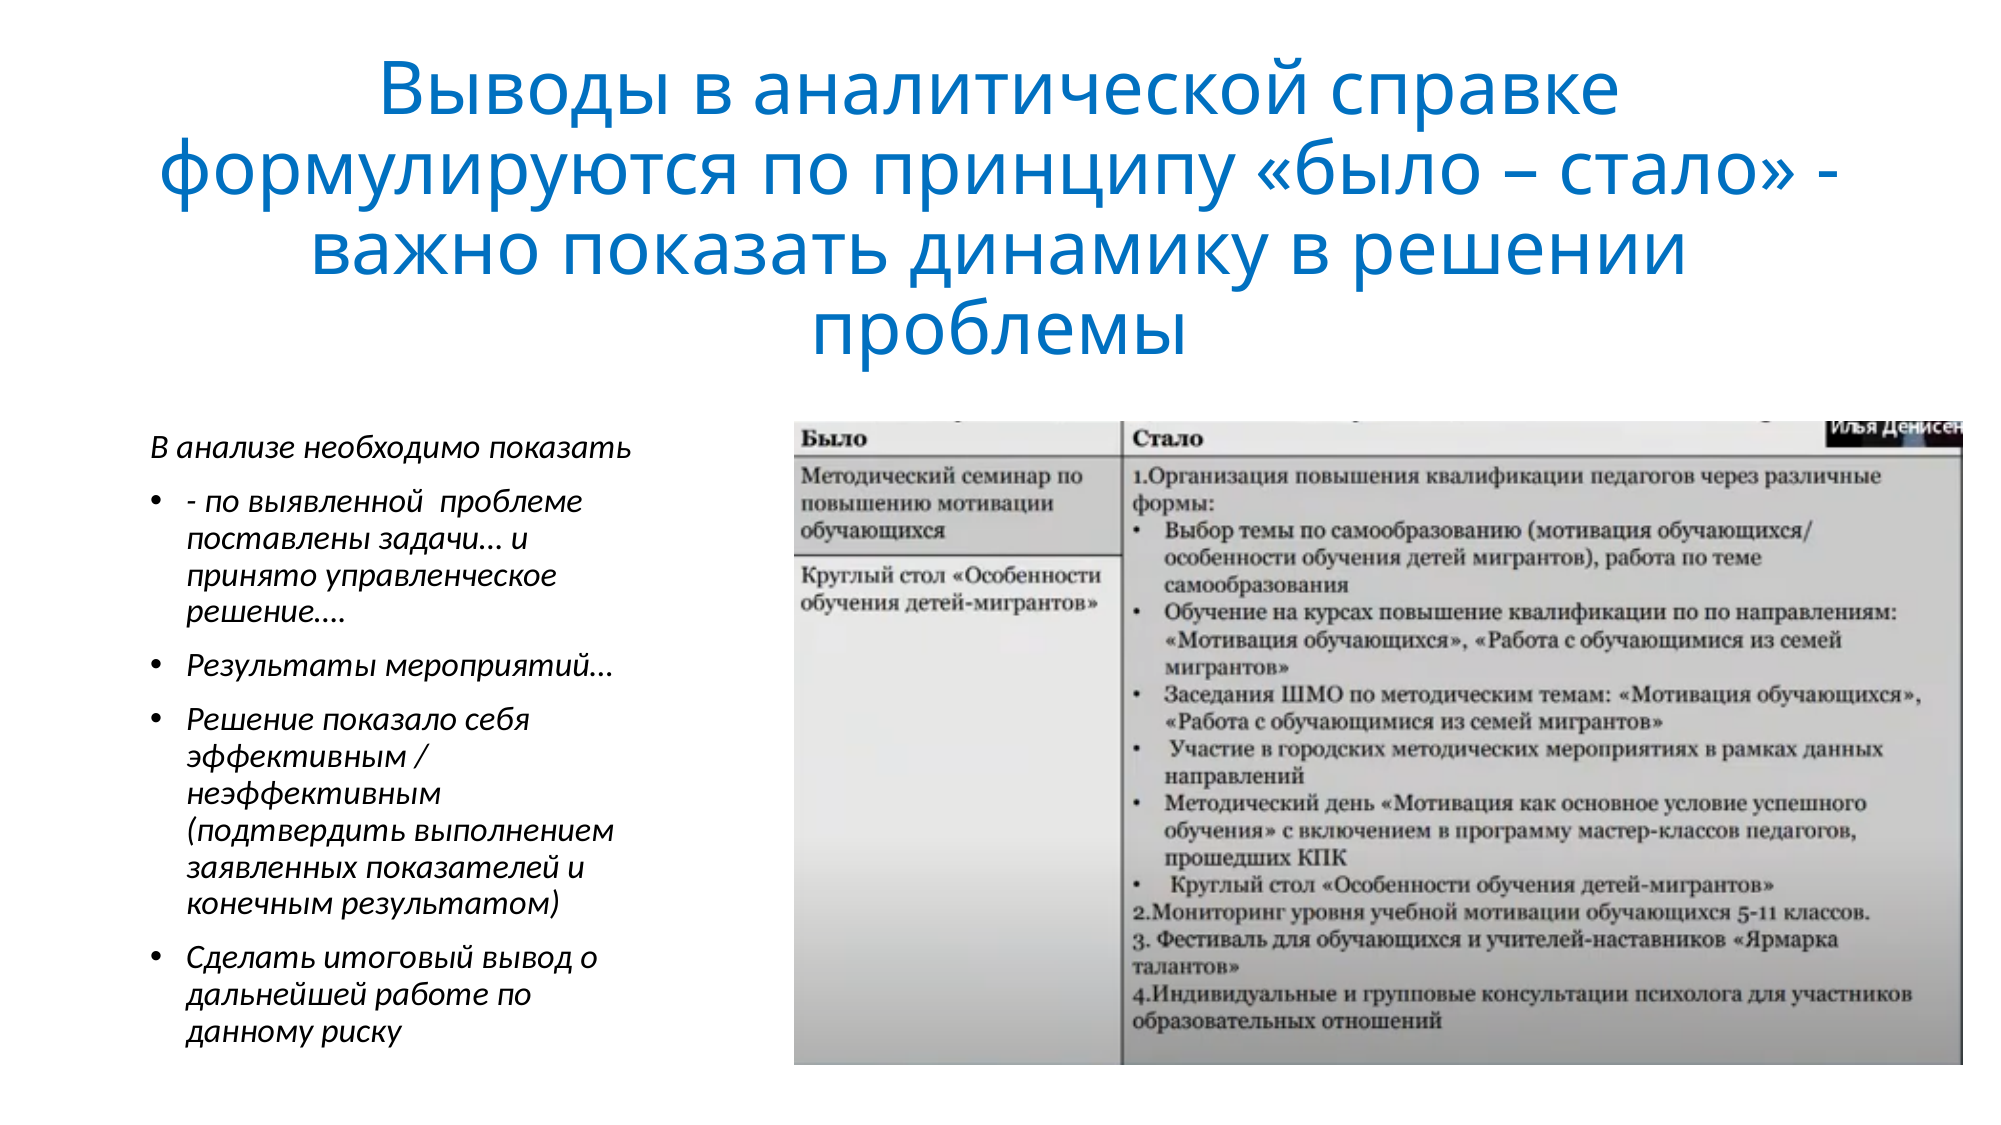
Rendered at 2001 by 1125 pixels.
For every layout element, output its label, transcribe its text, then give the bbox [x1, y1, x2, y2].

picture [794, 421, 1963, 1065]
title Выводы в аналитической справке формулируются по принципу «было – стало» - важно показать динамику в решении проблемы [137, 41, 1863, 381]
list В анализе необходимо показать - по выявленной проблеме поставлены задачи… и принято управленческое решение…. Результаты мероприятий… Решение показало себя эффективным / неэффективным (подтвердить выполнением заявленных показателей и конечным результатом) Сделать итоговый вывод о дальнейшей работе по данному риску [134, 421, 677, 1065]
